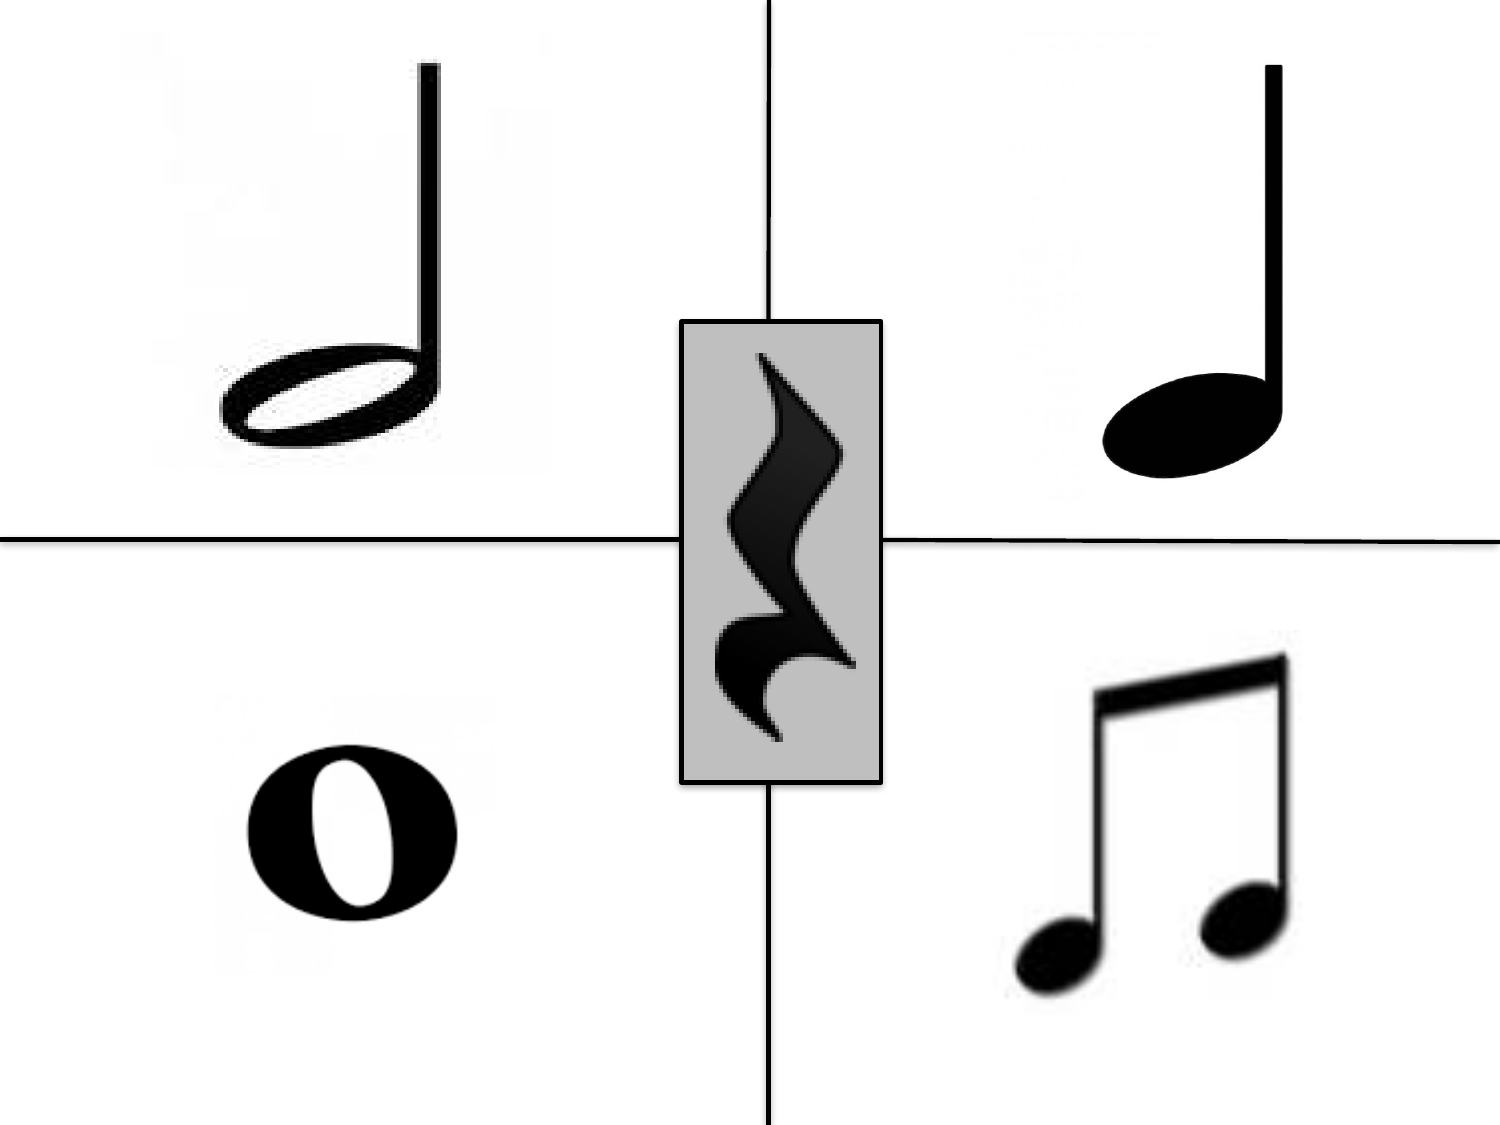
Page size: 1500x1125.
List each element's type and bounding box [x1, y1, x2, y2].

text_box [681, 321, 763, 538]
picture [1002, 30, 1382, 507]
text_box [773, 551, 882, 783]
picture [964, 630, 1349, 1016]
picture [715, 352, 856, 742]
picture [214, 693, 495, 974]
picture [118, 30, 551, 475]
text_box [774, 321, 882, 537]
text_box [860, 539, 1500, 543]
text_box [681, 548, 764, 783]
